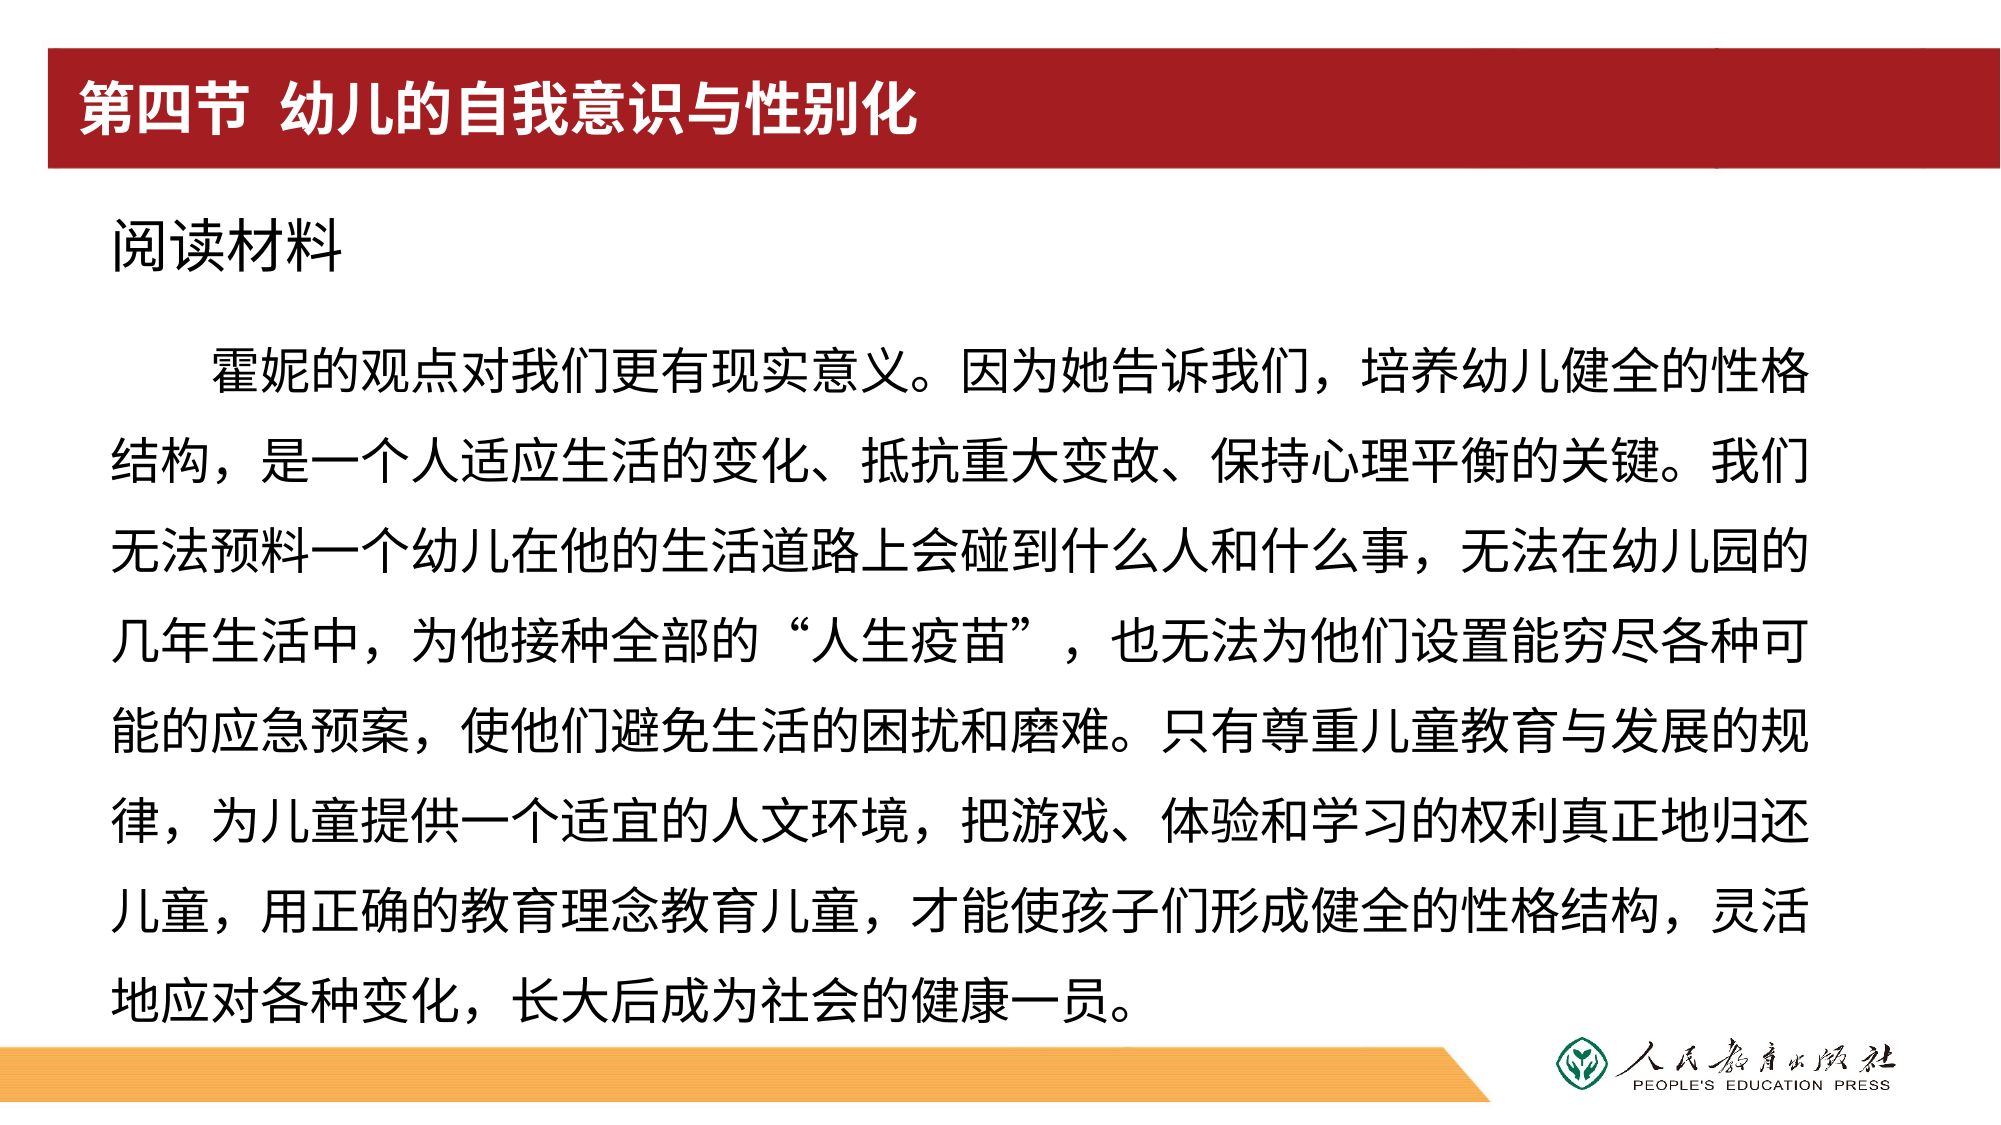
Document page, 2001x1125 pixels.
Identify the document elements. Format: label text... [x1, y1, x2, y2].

list 霍妮的观点对我们更有现实意义。因为她告诉我们，培养幼儿健全的性格结构，是一个人适应生活的变化、抵抗重大变故、保持心理平衡的关键。我们无法预料一个幼儿在他的生活道路上会碰到什么人和什么事，无法在幼儿园的几年生活中，为他接种全部的“人生疫苗”，也无法为他们设置能穷尽各种可能的应急预案，使他们避免生活的困扰和磨难。只有尊重儿童教育与发展的规律，为儿童提供一个适宜的人文环境，把游戏、体验和学习的权利真正地归还儿童，用正确的教育理念教育儿童，才能使孩子们形成健全的性格结构，灵活地应对各种变化，长大后成为社会的健康一员。 [95, 301, 1864, 1068]
title 第四节 幼儿的自我意识与性别化 [62, 57, 1788, 167]
list 阅读材料 [95, 209, 1794, 338]
picture [0, 0, 2001, 1125]
